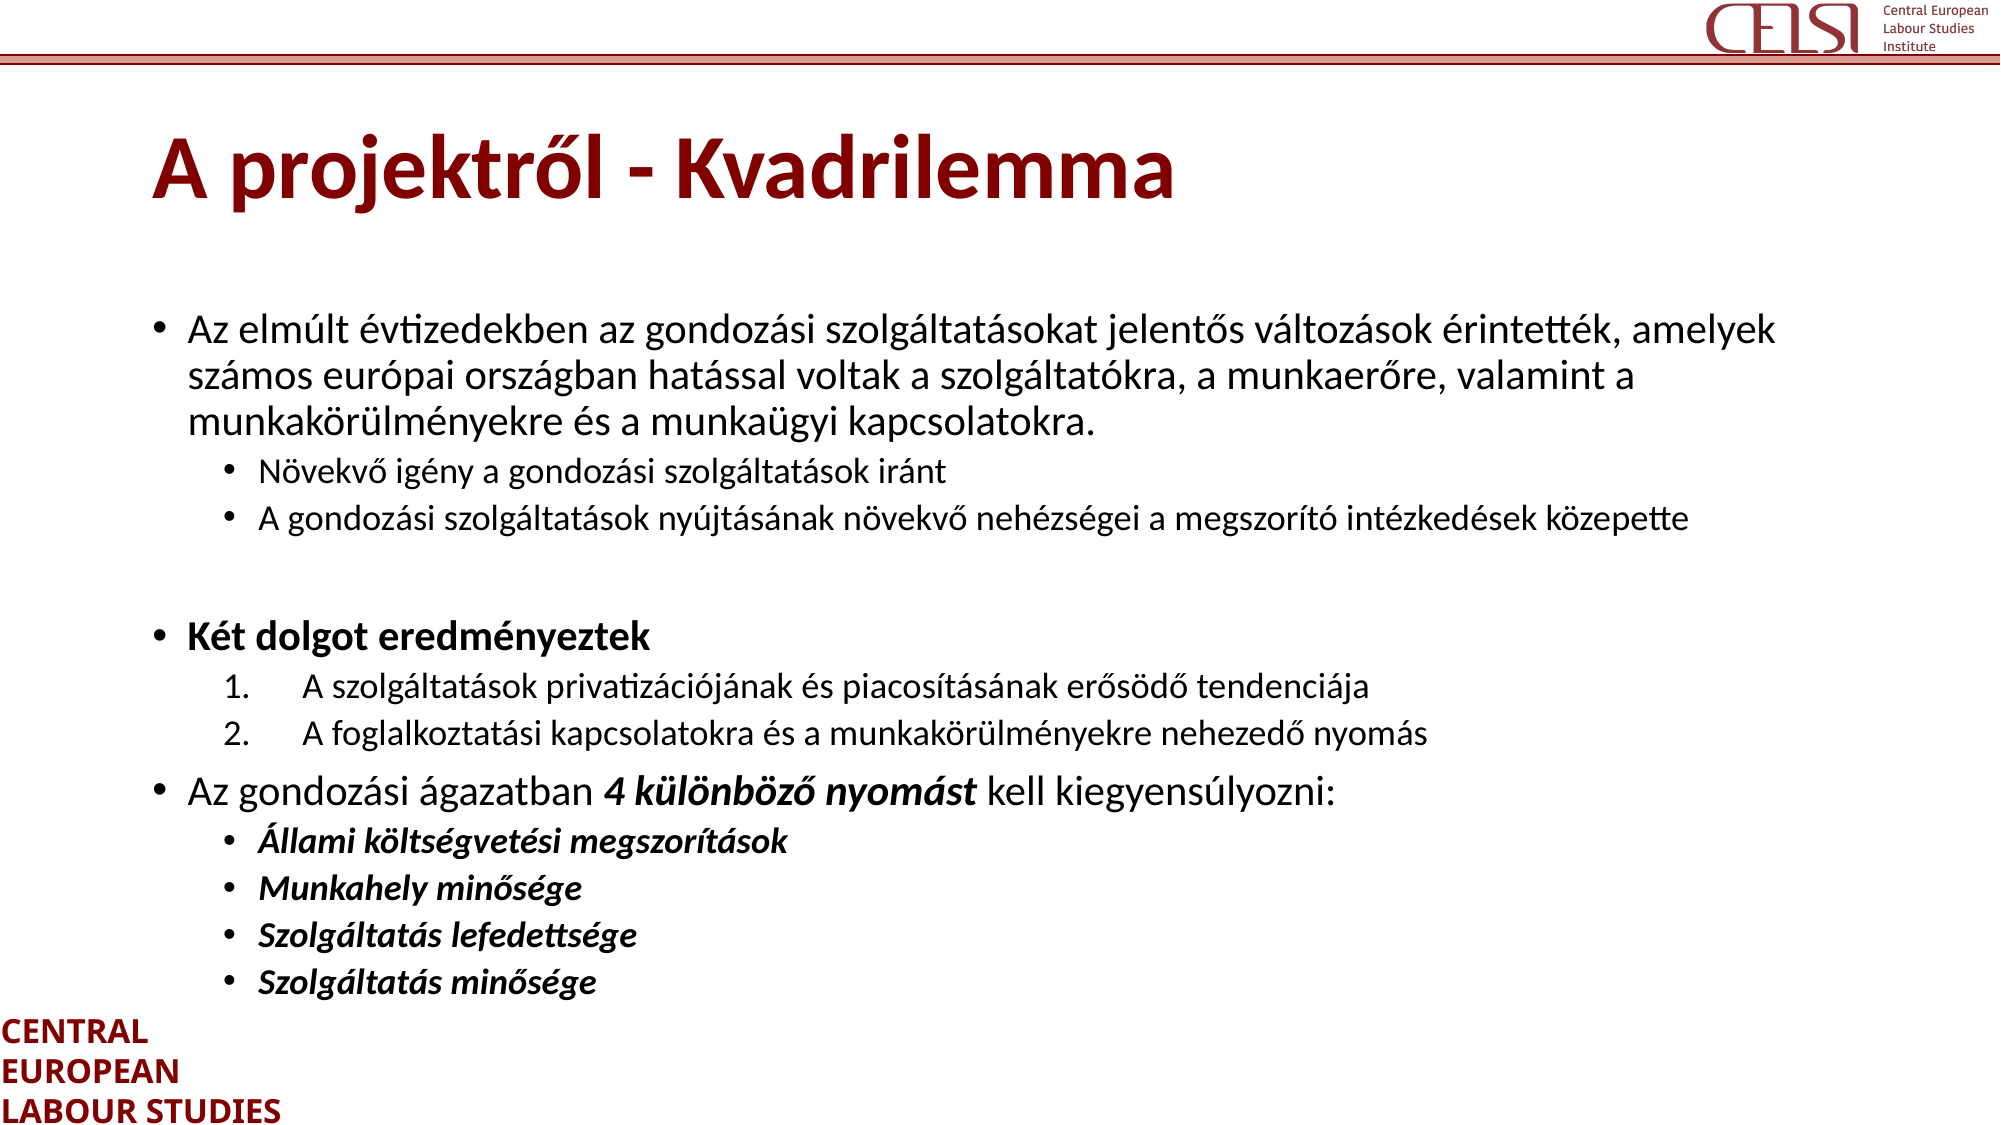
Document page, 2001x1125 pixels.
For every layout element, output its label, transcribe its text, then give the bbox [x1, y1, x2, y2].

title A projektről - Kvadrilemma [137, 65, 1863, 278]
text_box CENTRAL EUROPEAN LABOUR STUDIES INSTITUTE [0, 1002, 318, 1125]
text_box [0, 54, 2000, 65]
picture [1698, 0, 1991, 60]
list Az elmúlt évtizedekben az gondozási szolgáltatásokat jelentős változások érintették, amelyek számos európai országban hatással voltak a szolgáltatókra, a munkaerőre, valamint a munkakörülményekre és a munkaügyi kapcsolatokra. Növekvő igény a gondozási szolgáltatások iránt A gondozási szolgáltatások nyújtásának növekvő nehézségei a megszorító intézkedések közepette Két dolgot eredményeztek A szolgáltatások privatizációjának és piacosításának erősödő tendenciája A foglalkoztatási kapcsolatokra és a munkakörülményekre nehezedő nyomás Az gondozási ágazatban 4 különböző nyomást kell kiegyensúlyozni: Állami költségvetési megszorítások Munkahely minősége Szolgáltatás lefedettsége Szolgáltatás minősége [137, 299, 1863, 1014]
